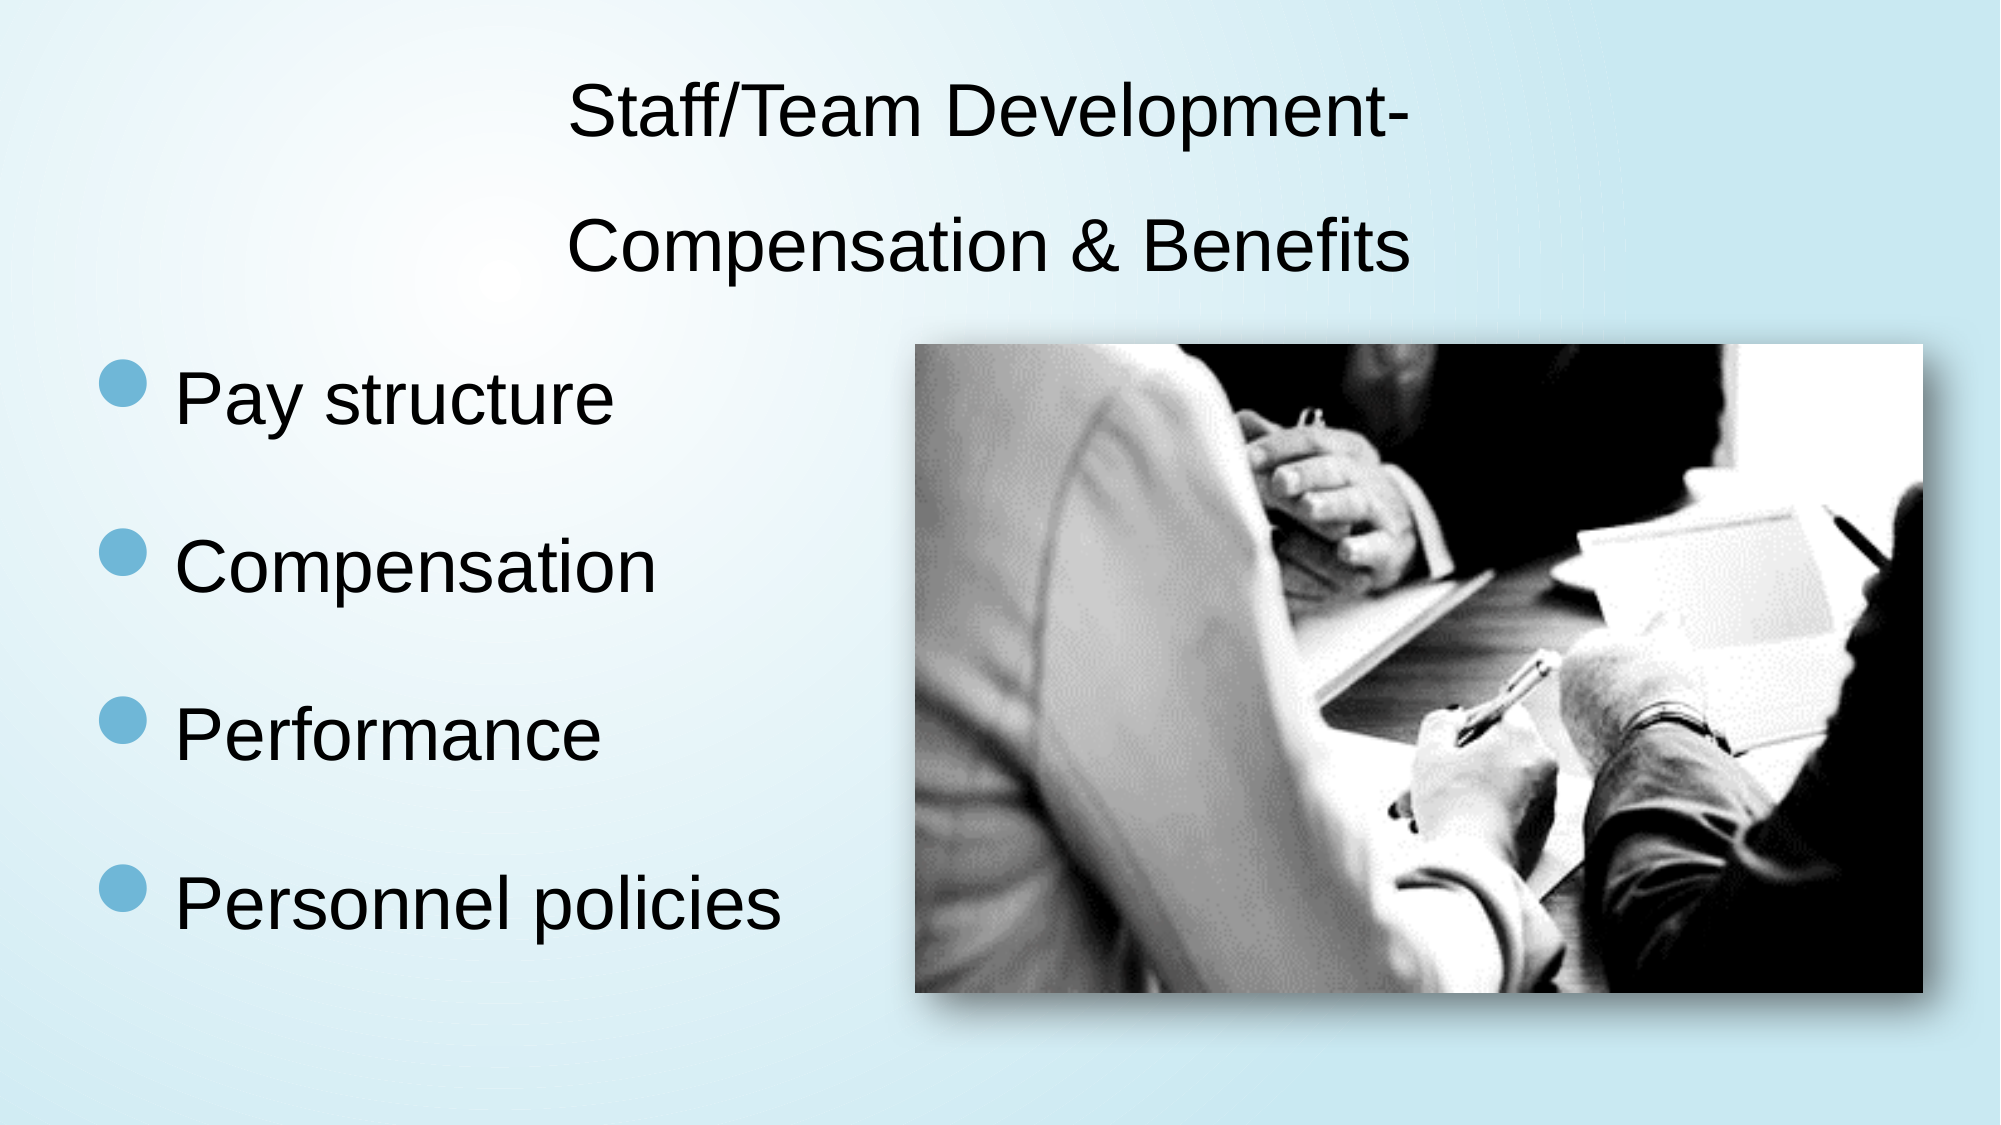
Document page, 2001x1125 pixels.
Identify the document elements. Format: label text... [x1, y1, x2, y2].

title Staff/Team Development- Compensation & Benefits [120, 57, 1880, 295]
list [914, 344, 1924, 993]
list Pay structure Compensation Performance Personnel policies [77, 296, 828, 1010]
